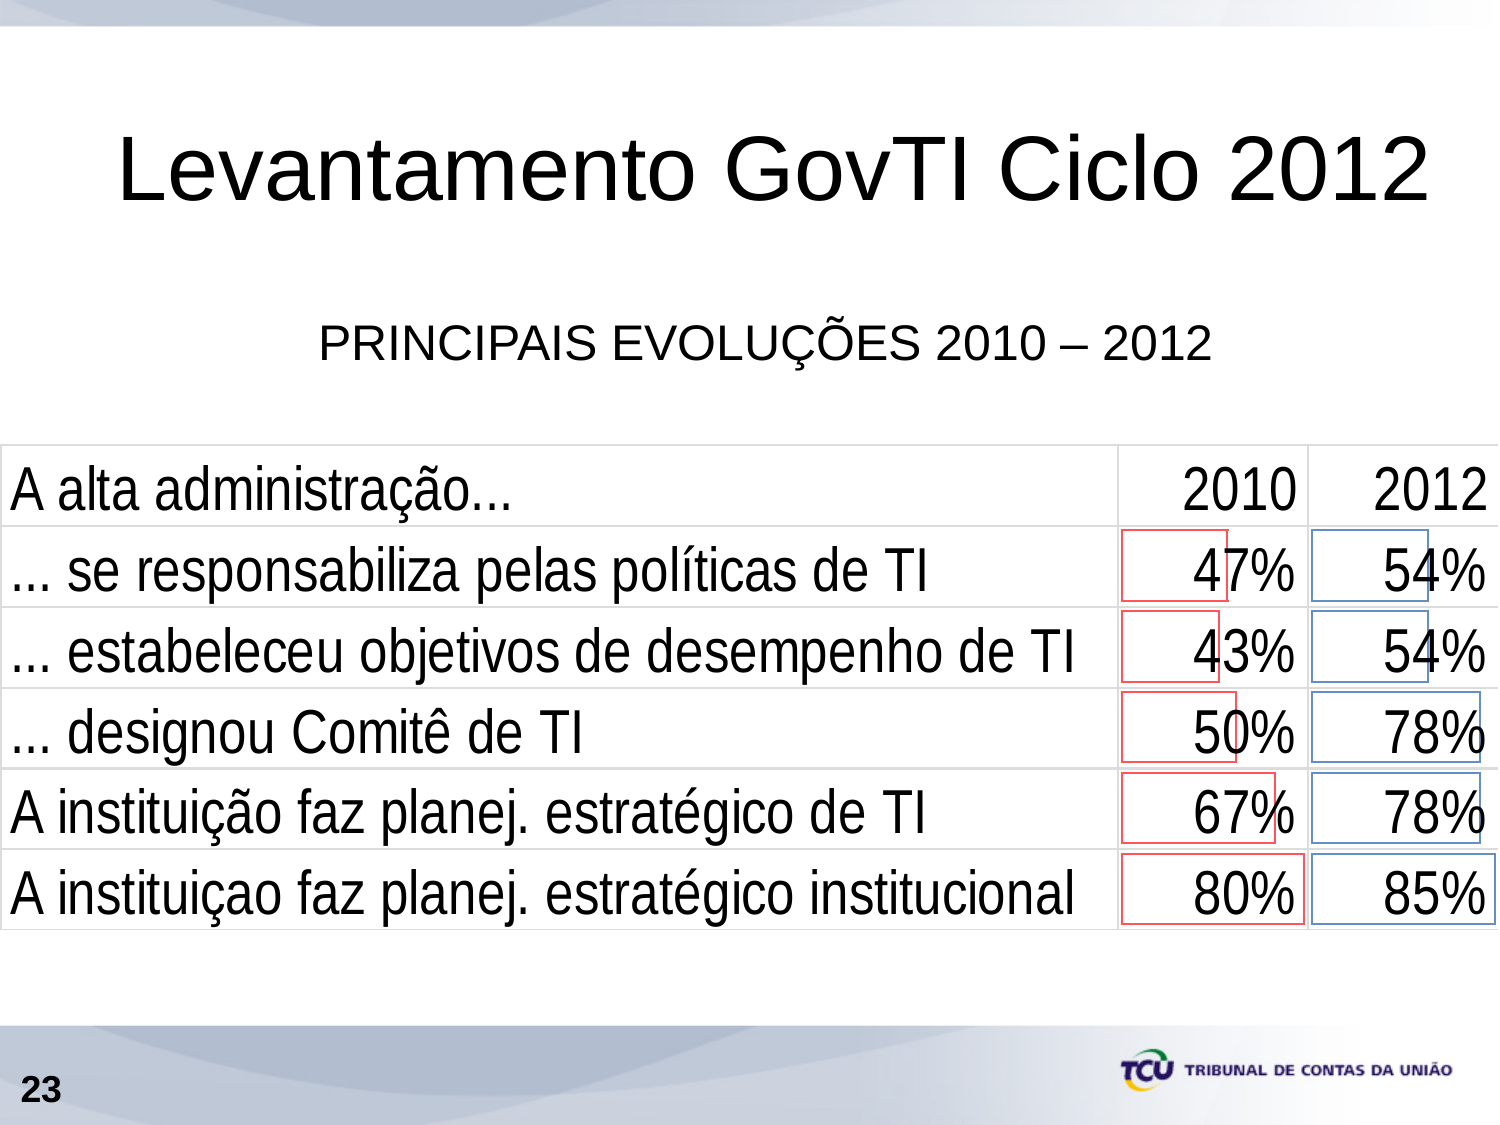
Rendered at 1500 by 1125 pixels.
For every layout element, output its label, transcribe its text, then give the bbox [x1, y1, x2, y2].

text_box PRINCIPAIS EVOLUÇÕES 2010 – 2012 [303, 302, 1230, 378]
picture [0, 0, 1500, 1125]
text_box Levantamento GovTI Ciclo 2012 [99, 70, 1450, 258]
